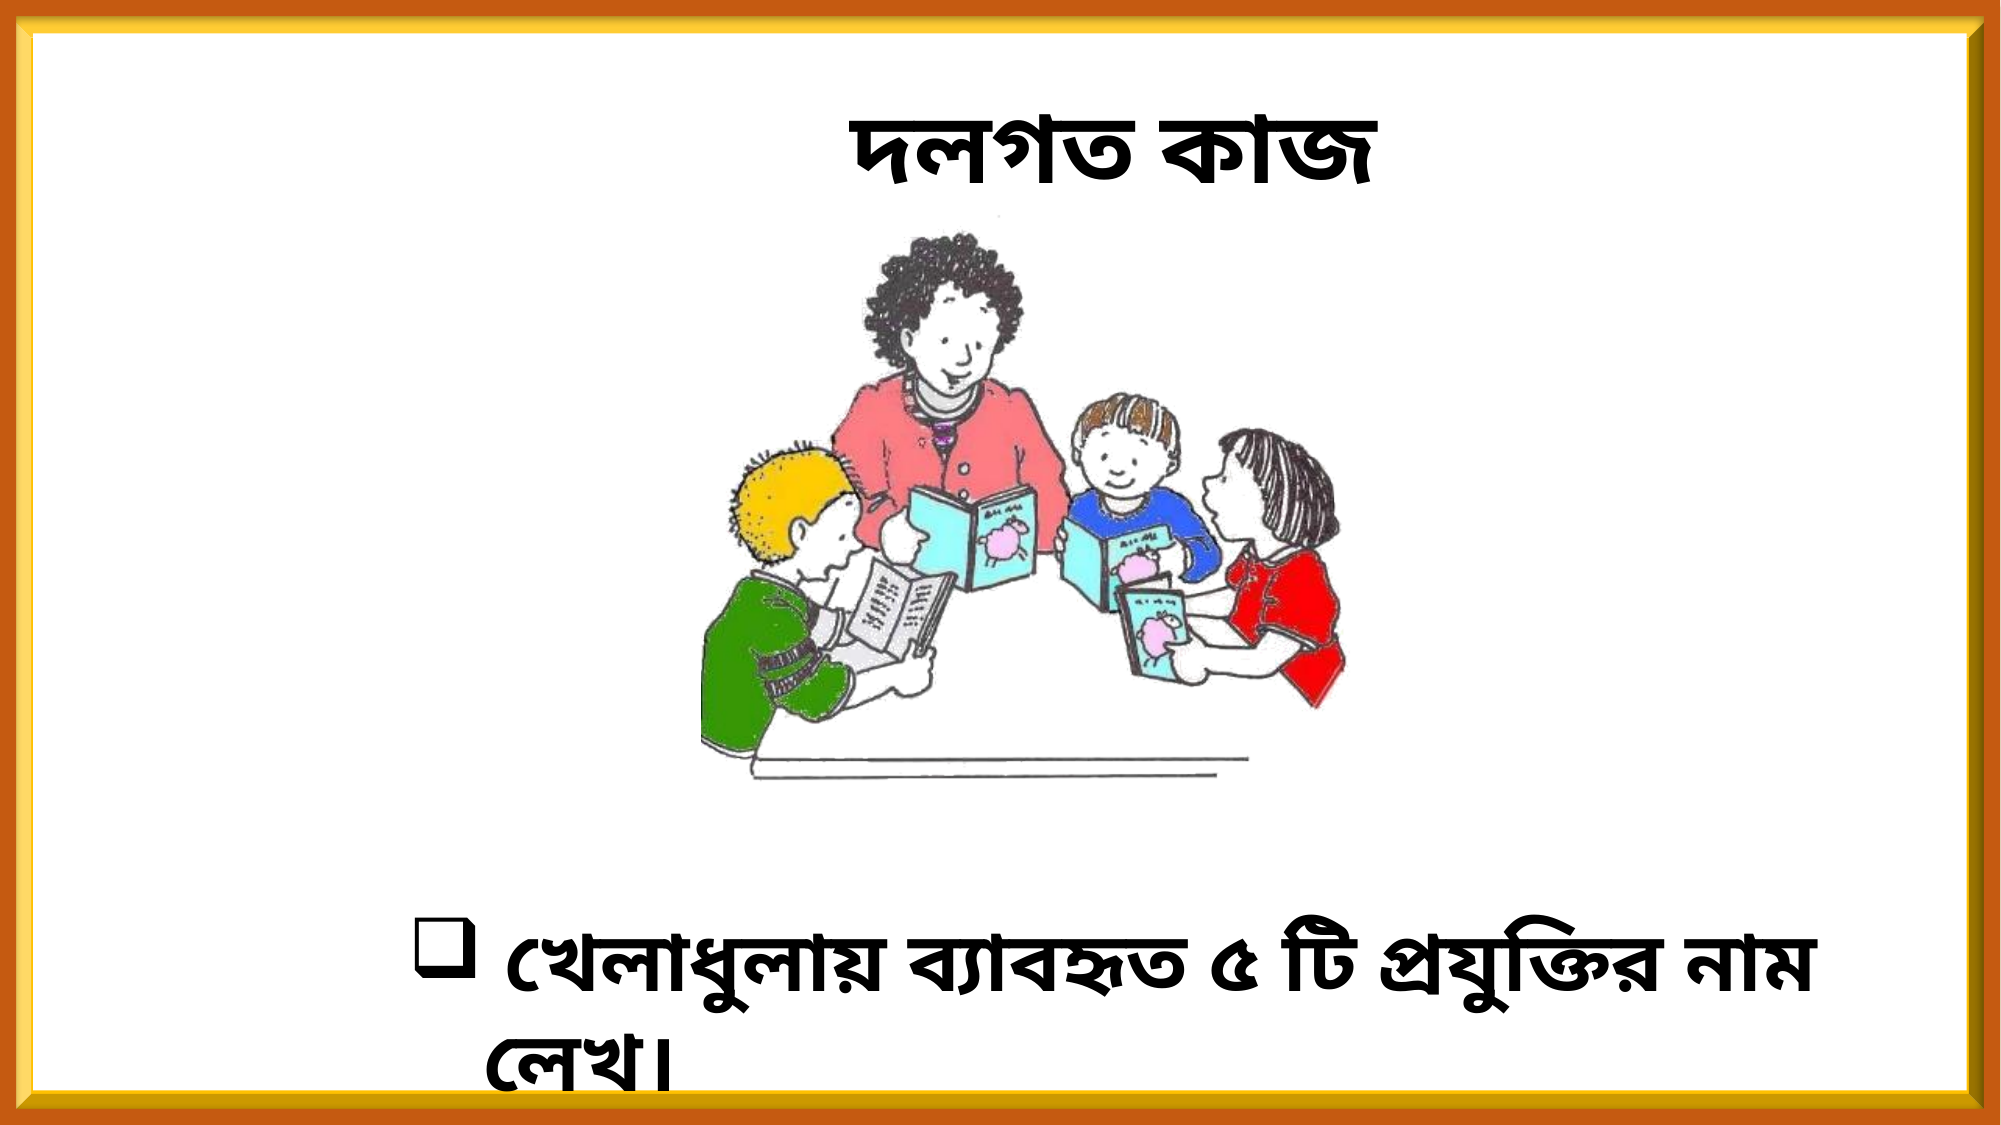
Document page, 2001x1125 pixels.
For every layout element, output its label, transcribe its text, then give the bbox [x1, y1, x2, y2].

picture [701, 212, 1358, 782]
text_box খেলাধুলায় ব্যাবহৃত ৫ টি প্রযুক্তির নাম লেখ। [393, 901, 1965, 1116]
text_box দলগত কাজ [29, 76, 1965, 212]
